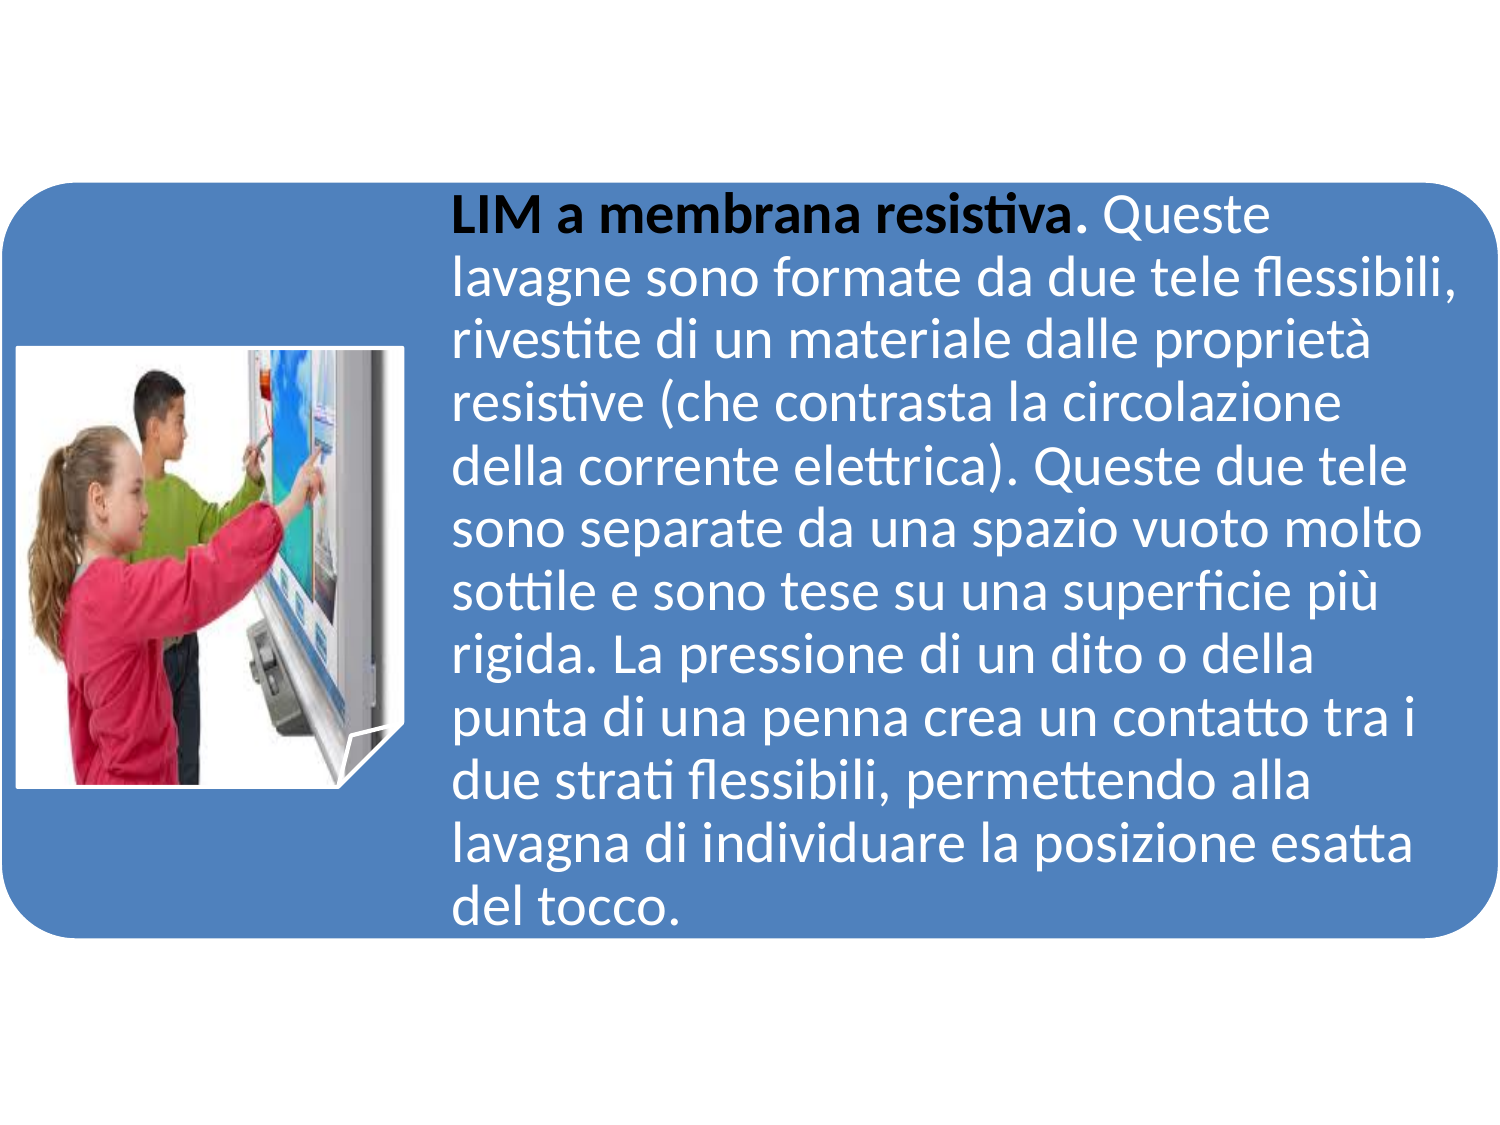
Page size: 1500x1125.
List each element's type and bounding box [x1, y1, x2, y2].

text_box [0, 0, 1500, 1123]
